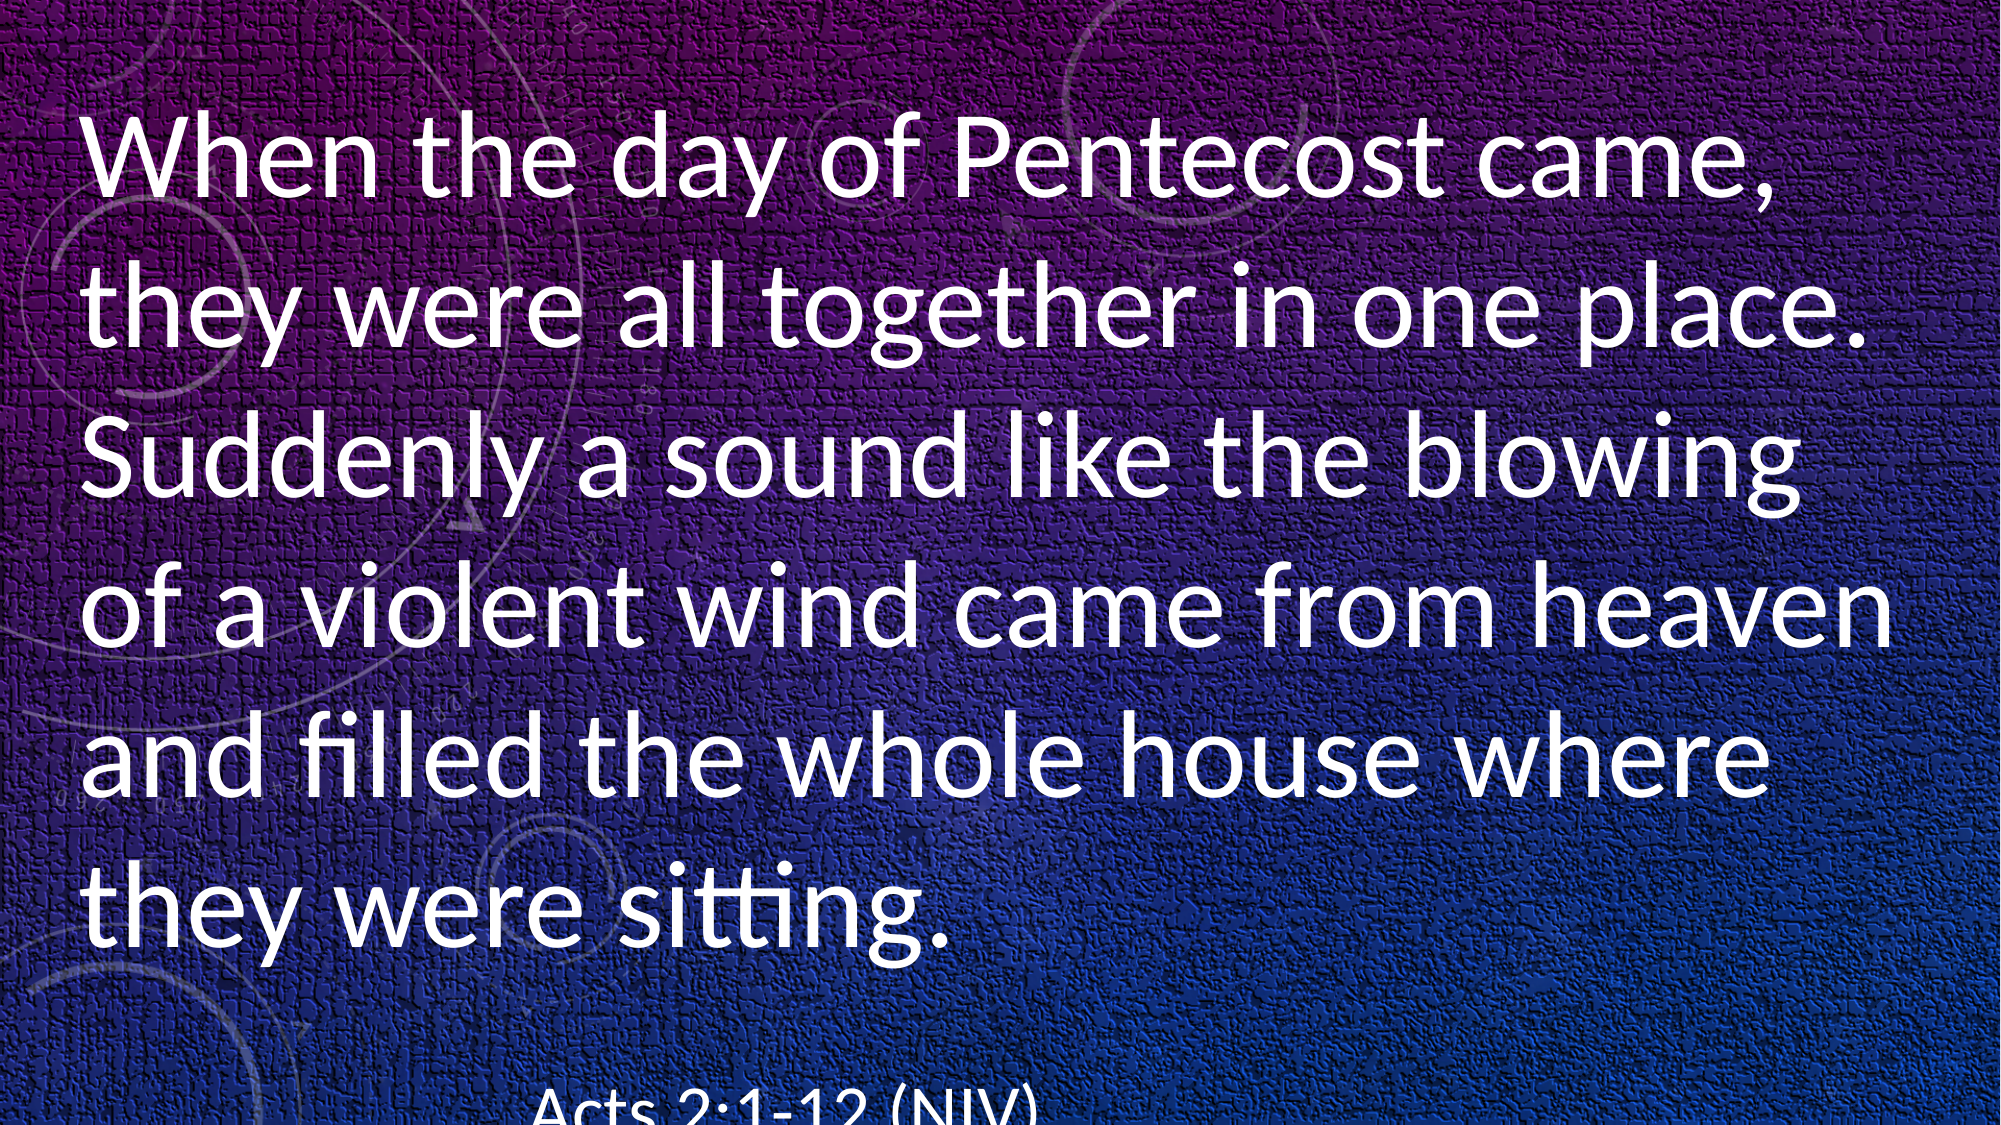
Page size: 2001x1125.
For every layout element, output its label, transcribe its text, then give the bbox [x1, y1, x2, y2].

picture [0, 0, 2001, 1125]
text_box When the day of Pentecost came, they were all together in one place. Suddenly a sound like the blowing of a violent wind came from heaven and filled the whole house where they were sitting. Acts 2:1-12 (NIV) [63, 65, 1937, 1125]
